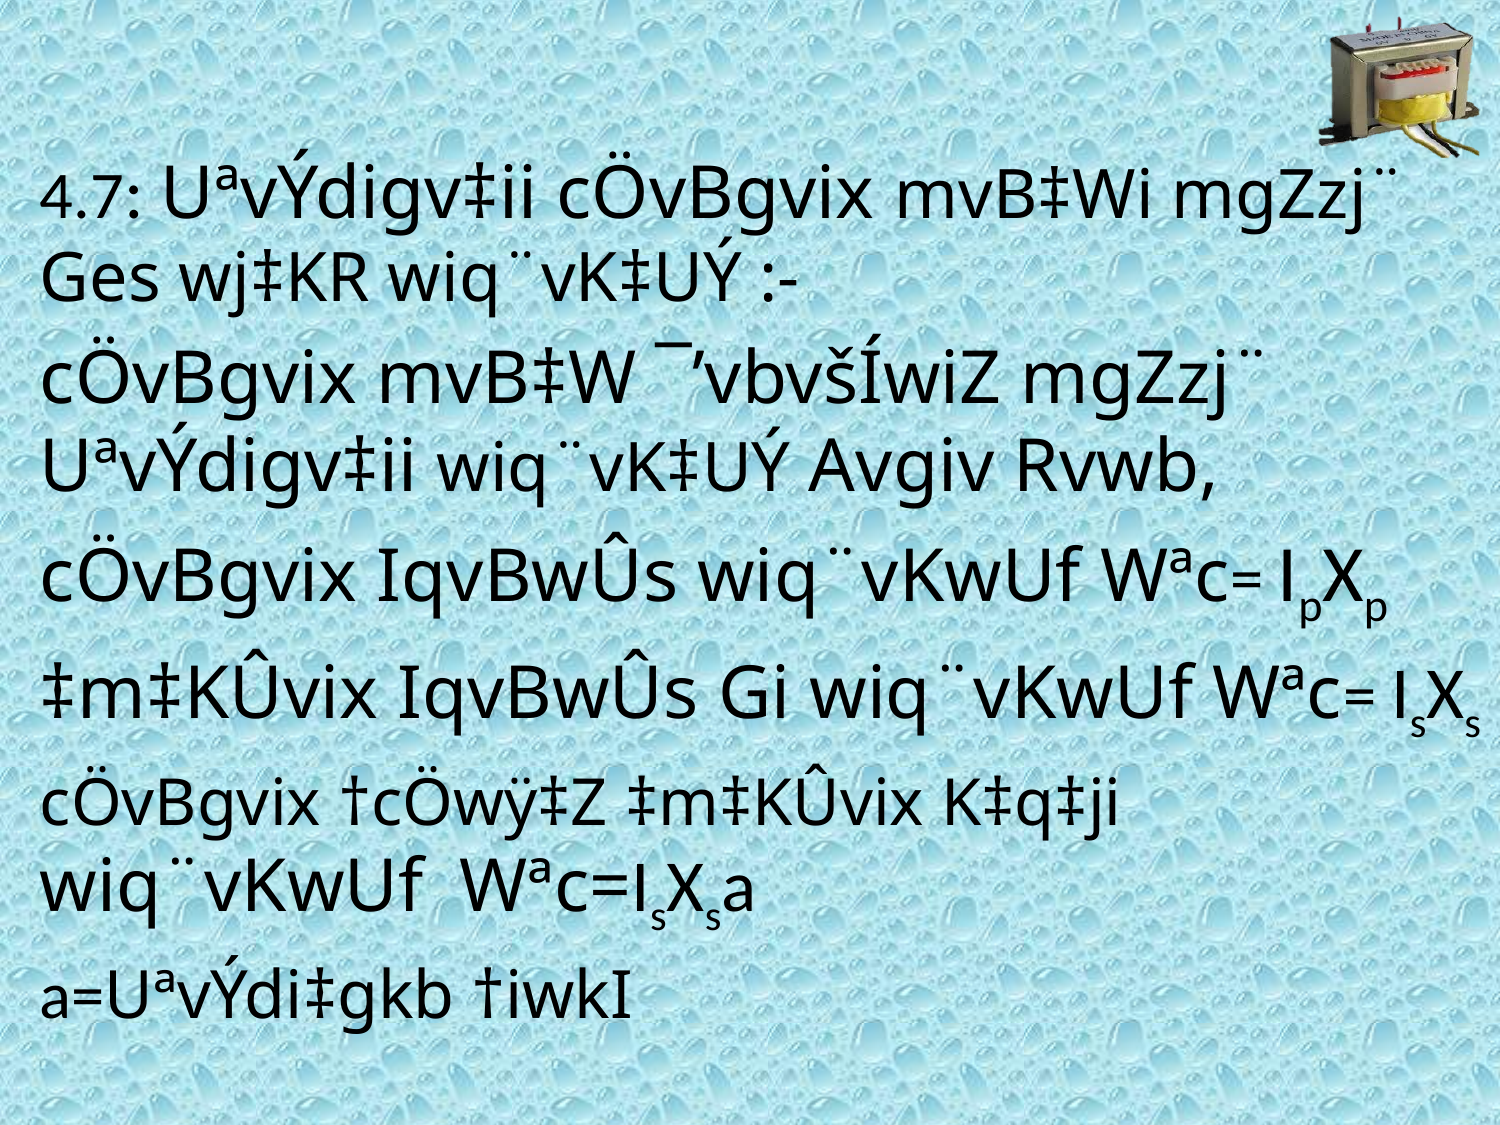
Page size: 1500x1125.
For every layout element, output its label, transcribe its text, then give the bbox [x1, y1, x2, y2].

list 4.7: UªvÝdigv‡ii cÖvBgvix mvB‡Wi mgZzj¨ Ges wj‡KR wiq¨vK‡UÝ :- cÖvBgvix mvB‡W ¯’vbvšÍwiZ mgZzj¨ UªvÝdigv‡ii wiq¨vK‡UÝ Avgiv Rvwb, cÖvBgvix IqvBwÛs wiq¨vKwUf Wªc= IpXp ‡m‡KÛvix IqvBwÛs Gi wiq¨vKwUf Wªc= IsXs cÖvBgvix †cÖwÿ‡Z ‡m‡KÛvix K‡q‡ji wiq¨vKwUf Wªc=IsXsa a=UªvÝdi‡gkb †iwkI [24, 137, 1500, 1113]
picture [0, 0, 1500, 1125]
